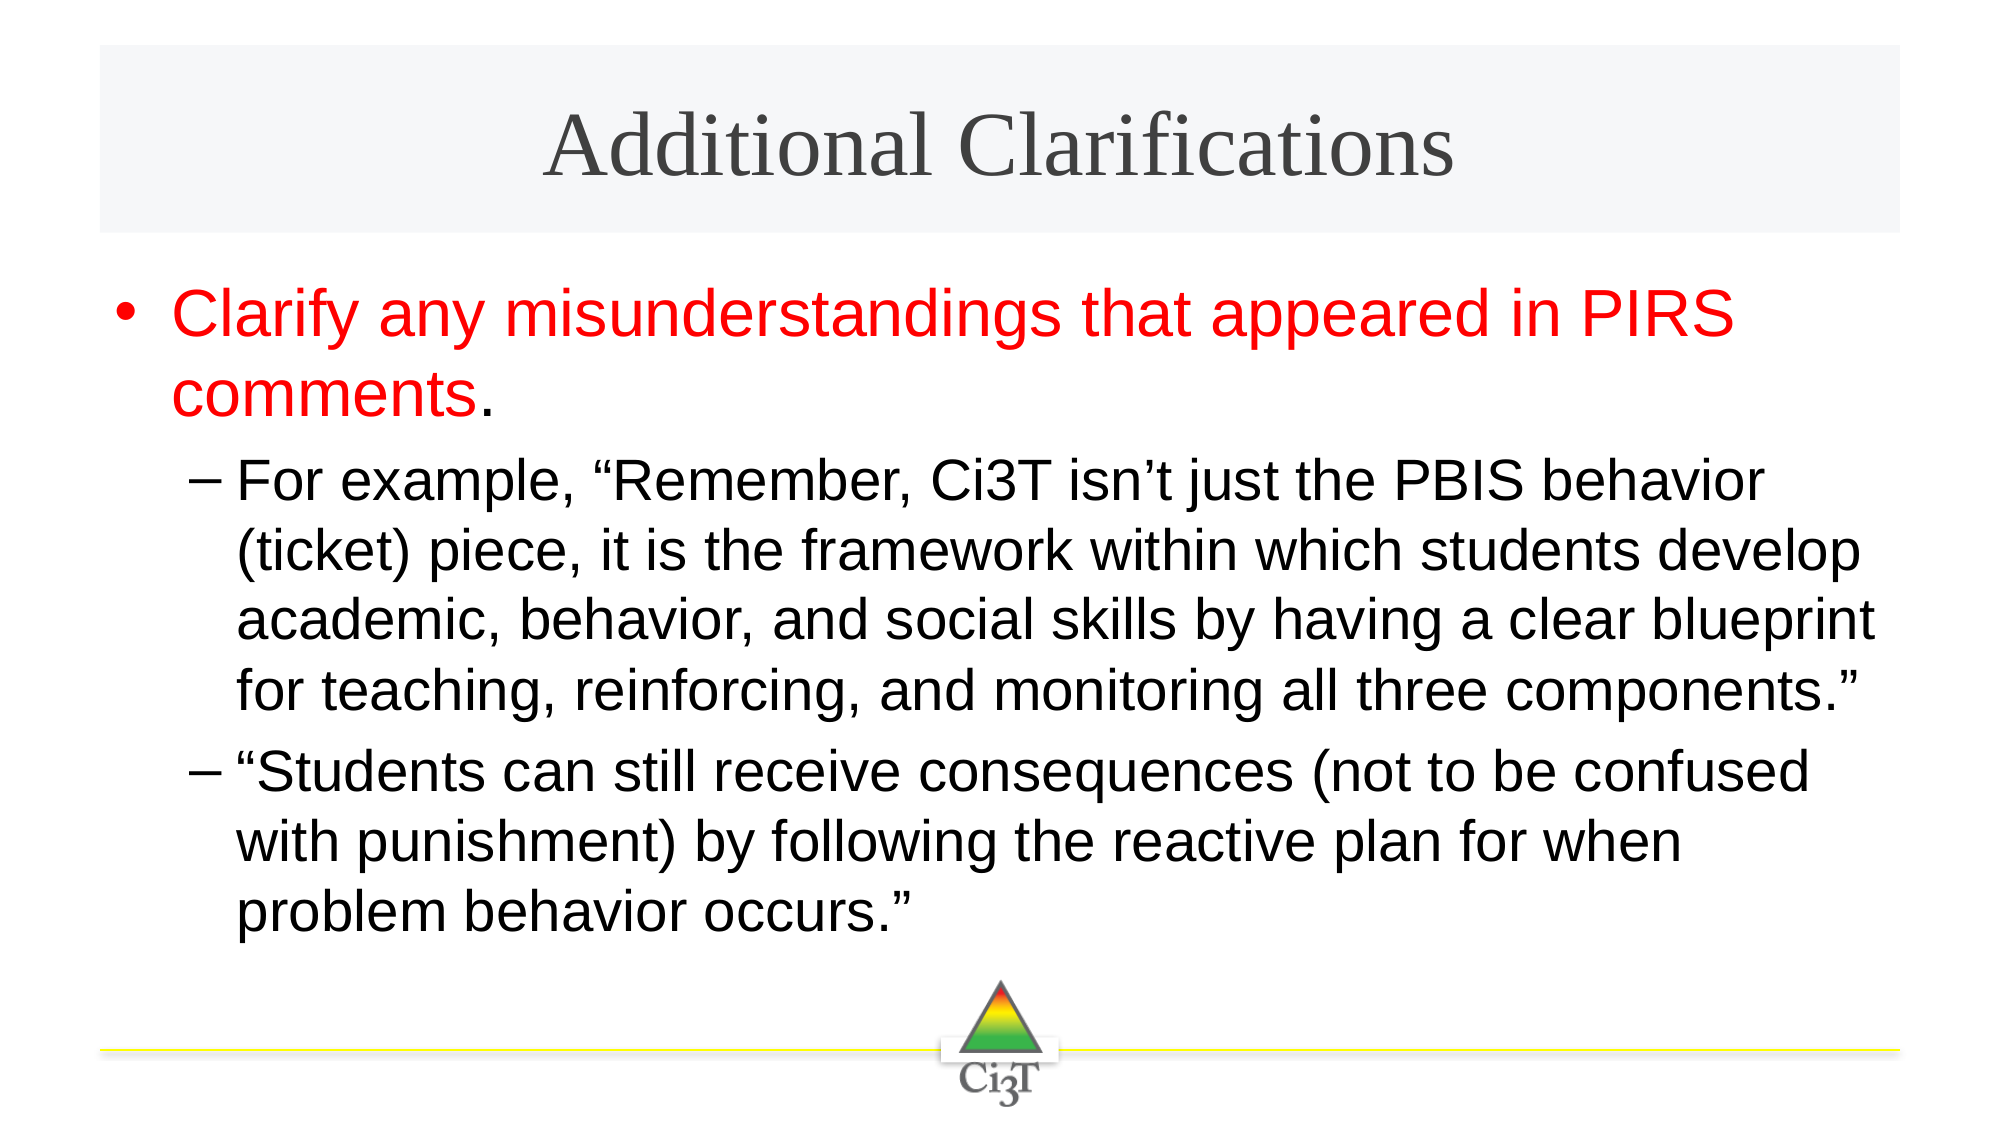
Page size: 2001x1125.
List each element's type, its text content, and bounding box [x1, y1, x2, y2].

picture [956, 1005, 1044, 1109]
title Additional Clarifications [99, 45, 1900, 233]
list Clarify any misunderstandings that appeared in PIRS comments. For example, “Remember, Ci3T isn’t just the PBIS behavior (ticket) piece, it is the framework within which students develop academic, behavior, and social skills by having a clear blueprint for teaching, reinforcing, and monitoring all three components.” “Students can still receive consequences (not to be confused with punishment) by following the reactive plan for when problem behavior occurs.” [99, 262, 1900, 1005]
